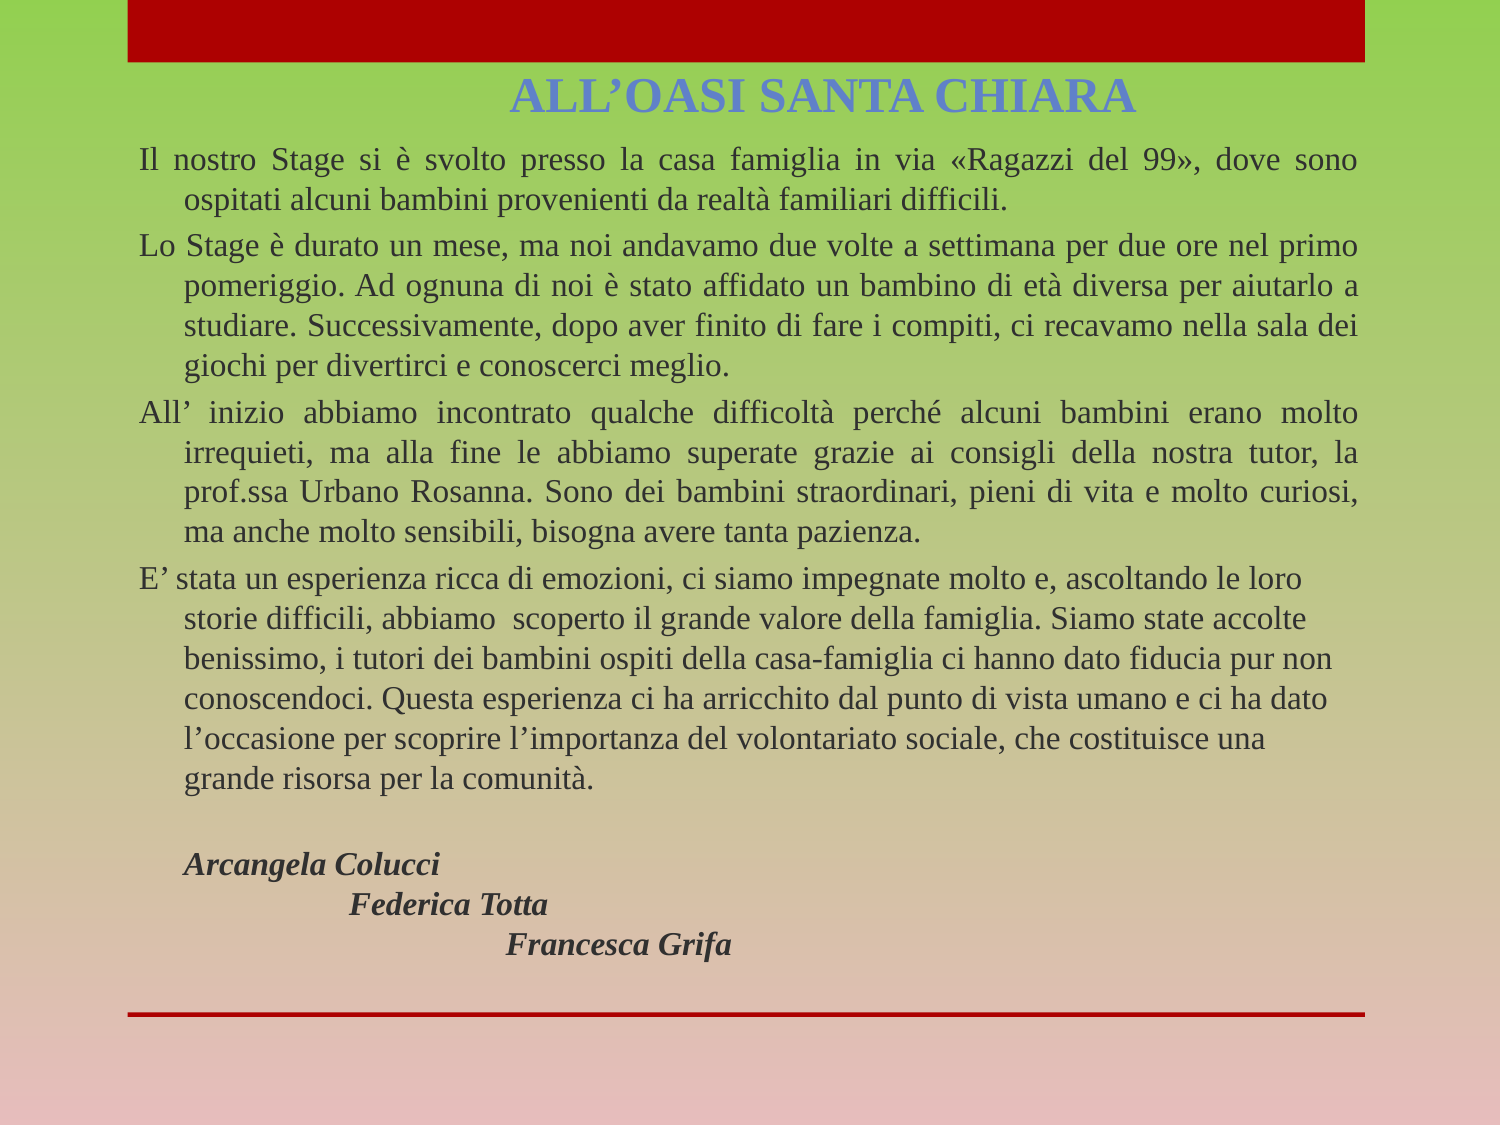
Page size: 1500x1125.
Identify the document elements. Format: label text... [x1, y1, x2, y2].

text_box All’oasi santa chiara [407, 54, 1239, 130]
list Il nostro Stage si è svolto presso la casa famiglia in via «Ragazzi del 99», dove sono ospitati alcuni bambini provenienti da realtà familiari difficili. Lo Stage è durato un mese, ma noi andavamo due volte a settimana per due ore nel primo pomeriggio. Ad ognuna di noi è stato affidato un bambino di età diversa per aiutarlo a studiare. Successivamente, dopo aver finito di fare i compiti, ci recavamo nella sala dei giochi per divertirci e conoscerci meglio. All’ inizio abbiamo incontrato qualche difficoltà perché alcuni bambini erano molto irrequieti, ma alla fine le abbiamo superate grazie ai consigli della nostra tutor, la prof.ssa Urbano Rosanna. Sono dei bambini straordinari, pieni di vita e molto curiosi, ma anche molto sensibili, bisogna avere tanta pazienza. E’ stata un esperienza ricca di emozioni, ci siamo impegnate molto e, ascoltando le loro storie difficili, abbiamo scoperto il grande valore della famiglia. Siamo state accolte benissimo, i tutori dei bambini ospiti della casa-famiglia ci hanno dato fiducia pur non conoscendoci. Questa esperienza ci ha arricchito dal punto di vista umano e ci ha dato l’occasione per scoprire l’importanza del volontariato sociale, che costituisce una grande risorsa per la comunità. Arcangela Colucci Federica Totta Francesca Grifa [123, 66, 1376, 976]
